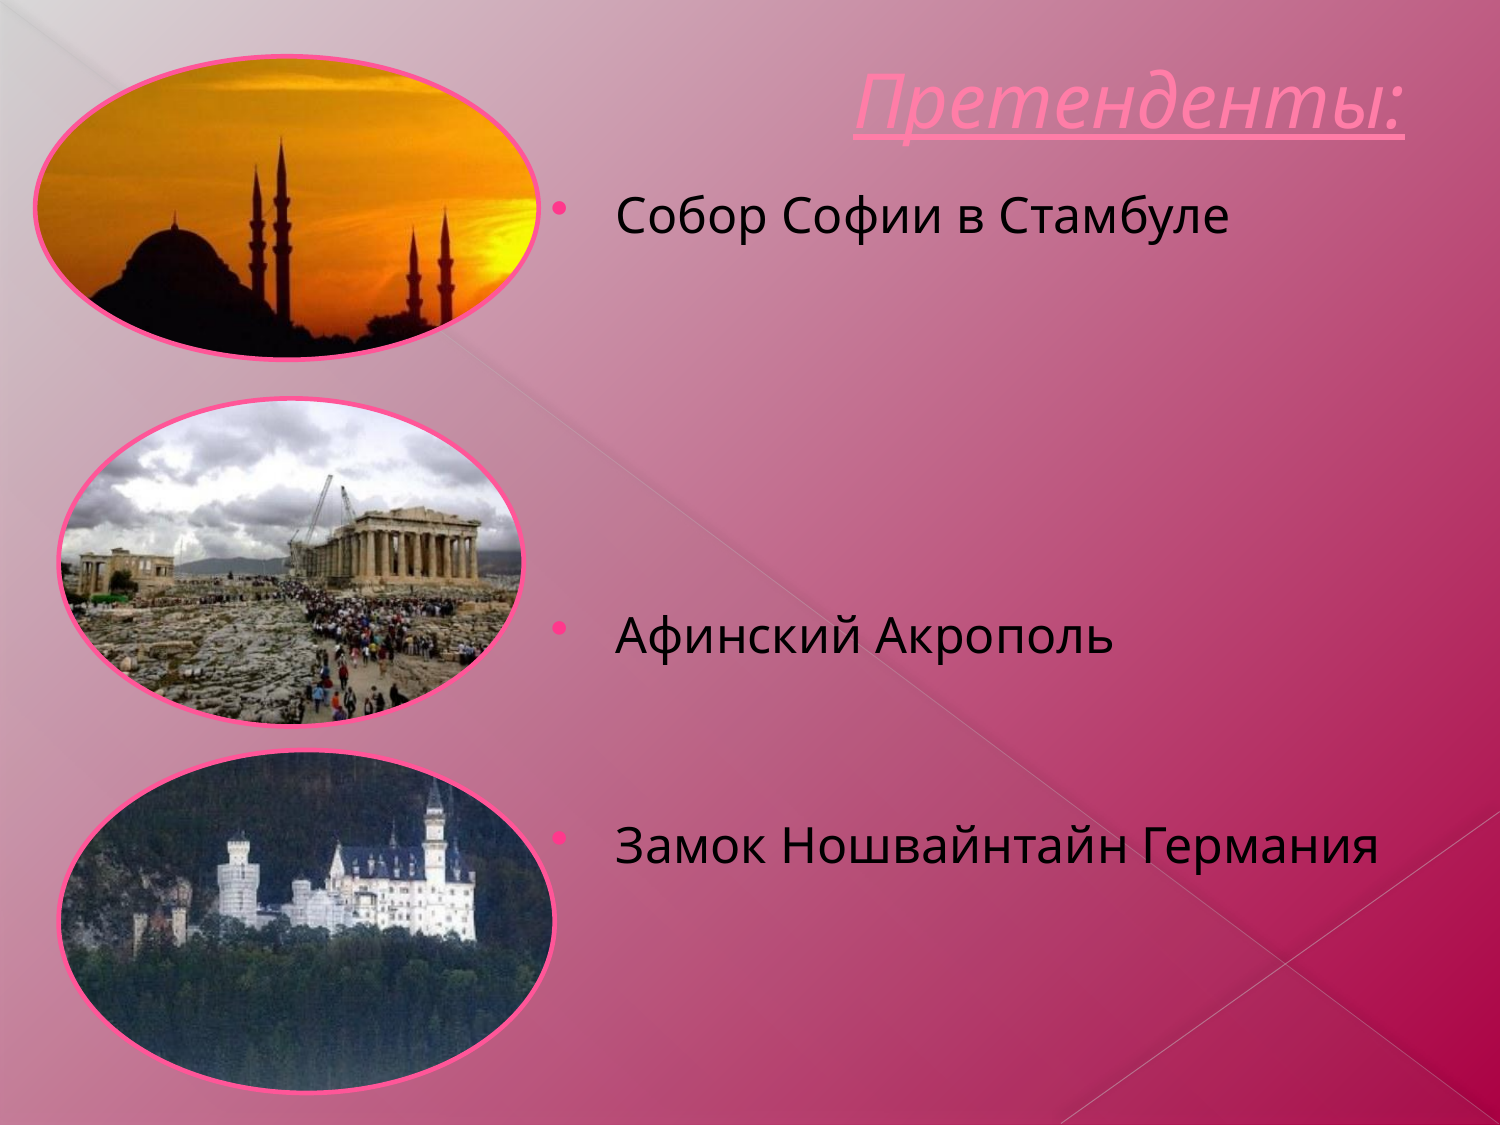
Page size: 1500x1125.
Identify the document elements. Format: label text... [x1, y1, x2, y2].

picture [34, 56, 539, 361]
picture [58, 398, 524, 727]
title Претенденты: [761, 43, 1425, 153]
picture [58, 749, 555, 1094]
list Собор Софии в Стамбуле Афинский Акрополь Замок Ношвайнтайн Германия [527, 175, 1425, 1083]
